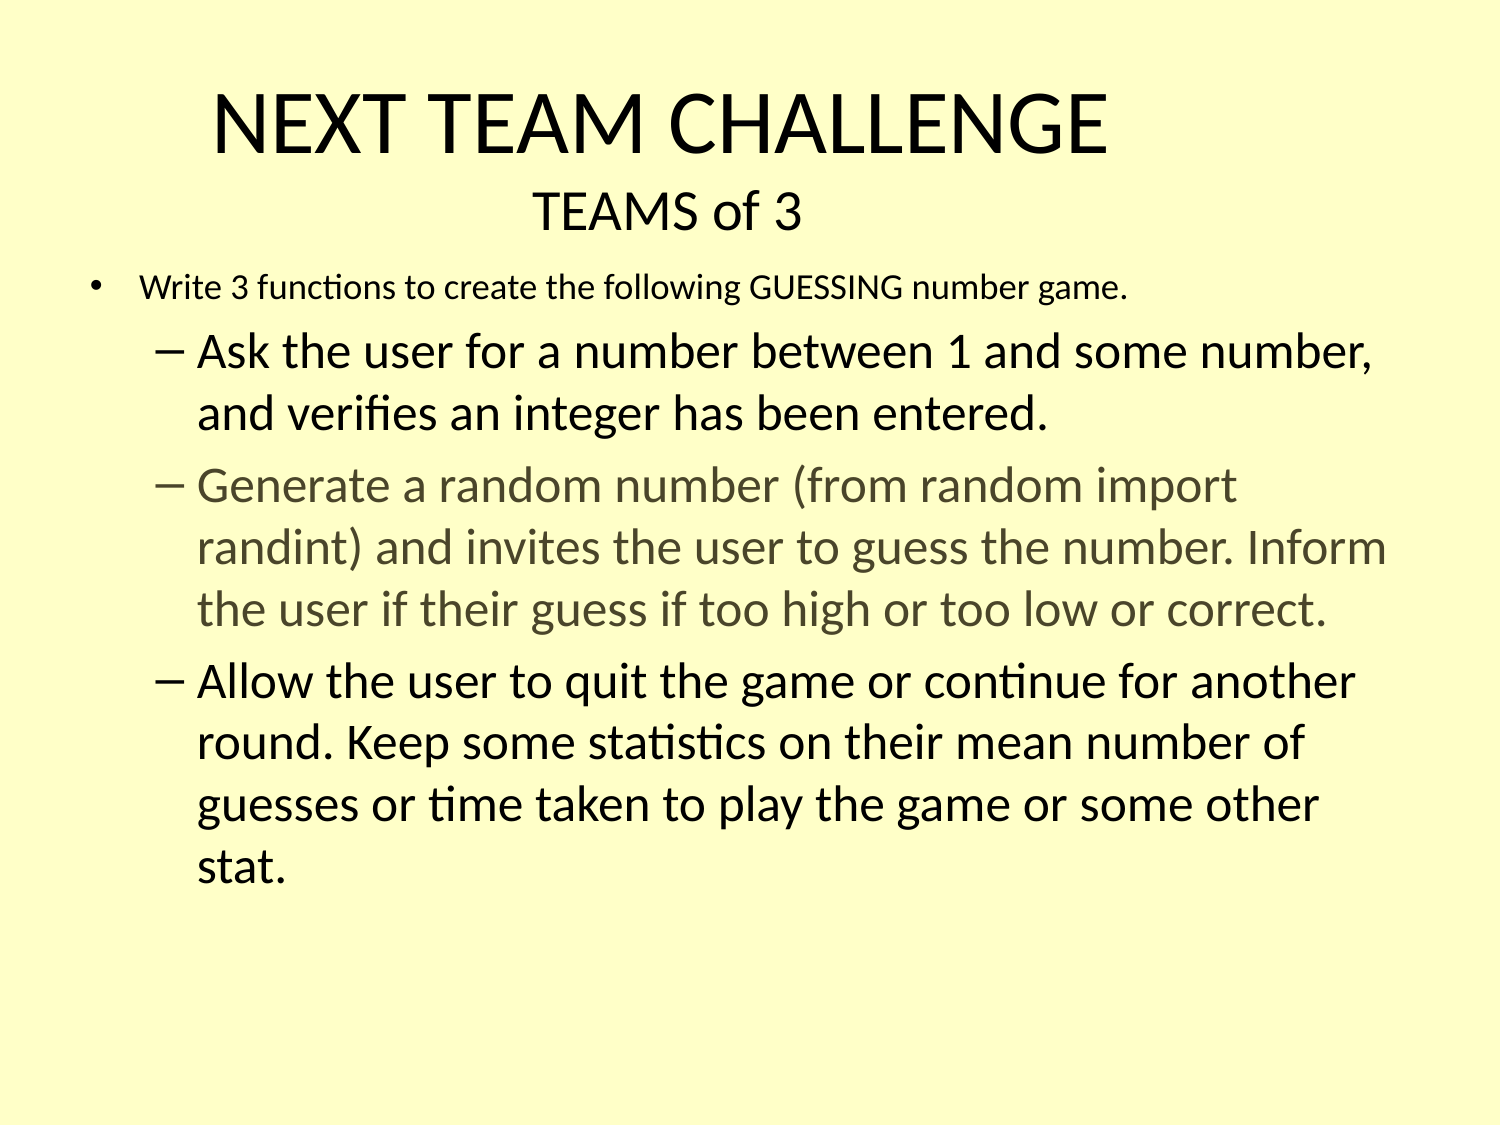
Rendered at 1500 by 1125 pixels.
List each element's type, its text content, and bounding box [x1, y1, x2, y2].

text_box Write 3 functions to create the following GUESSING number game. Ask the user for a number between 1 and some number, and verifies an integer has been entered. Generate a random number (from random import randint) and invites the user to guess the number. Inform the user if their guess if too high or too low or correct. Allow the user to quit the game or continue for another round. Keep some statistics on their mean number of guesses or time taken to play the game or some other stat. [74, 255, 1425, 965]
text_box NEXT TEAM CHALLENGE TEAMS of 3 [29, 54, 1294, 243]
